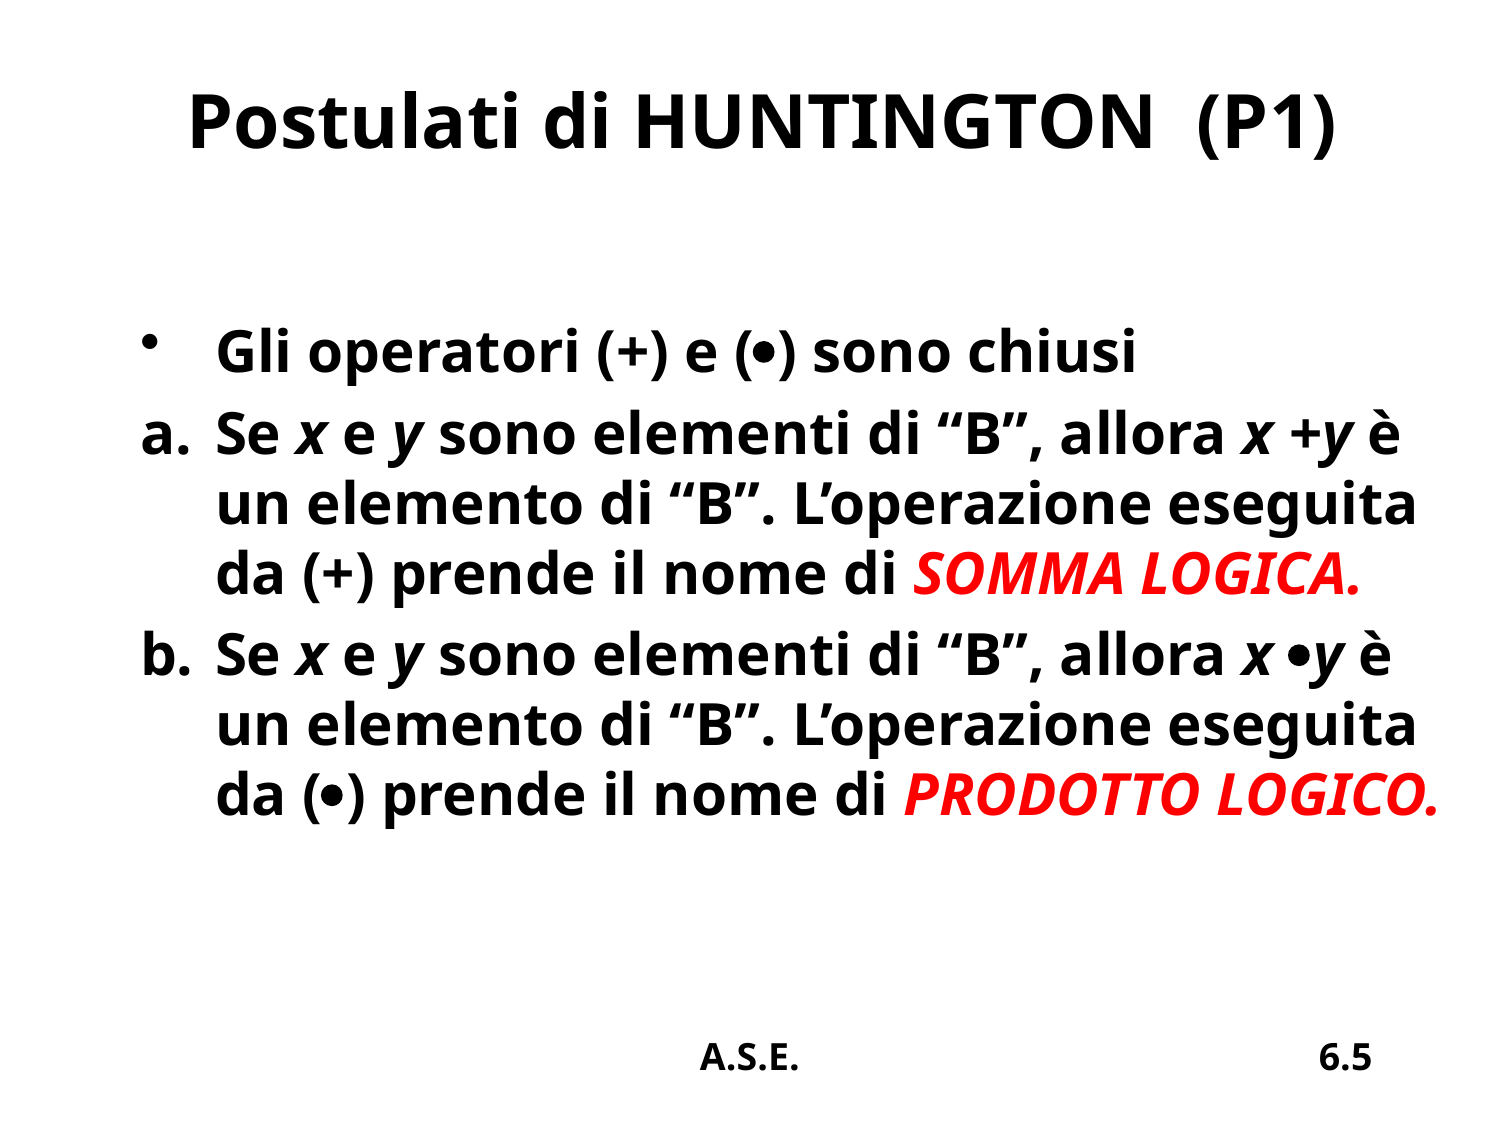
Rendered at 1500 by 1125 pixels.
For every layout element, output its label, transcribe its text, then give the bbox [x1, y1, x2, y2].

list Gli operatori (+) e (·) sono chiusi Se x e y sono elementi di “B”, allora x +y è un elemento di “B”. L’operazione eseguita da (+) prende il nome di SOMMA LOGICA. Se x e y sono elementi di “B”, allora x ·y è un elemento di “B”. L’operazione eseguita da (·) prende il nome di PRODOTTO LOGICO. [49, 224, 1476, 1001]
slide_number 6.5 [1074, 1024, 1388, 1101]
title Postulati di HUNTINGTON (P1) [49, 24, 1476, 213]
footer A.S.E. [512, 1024, 988, 1101]
